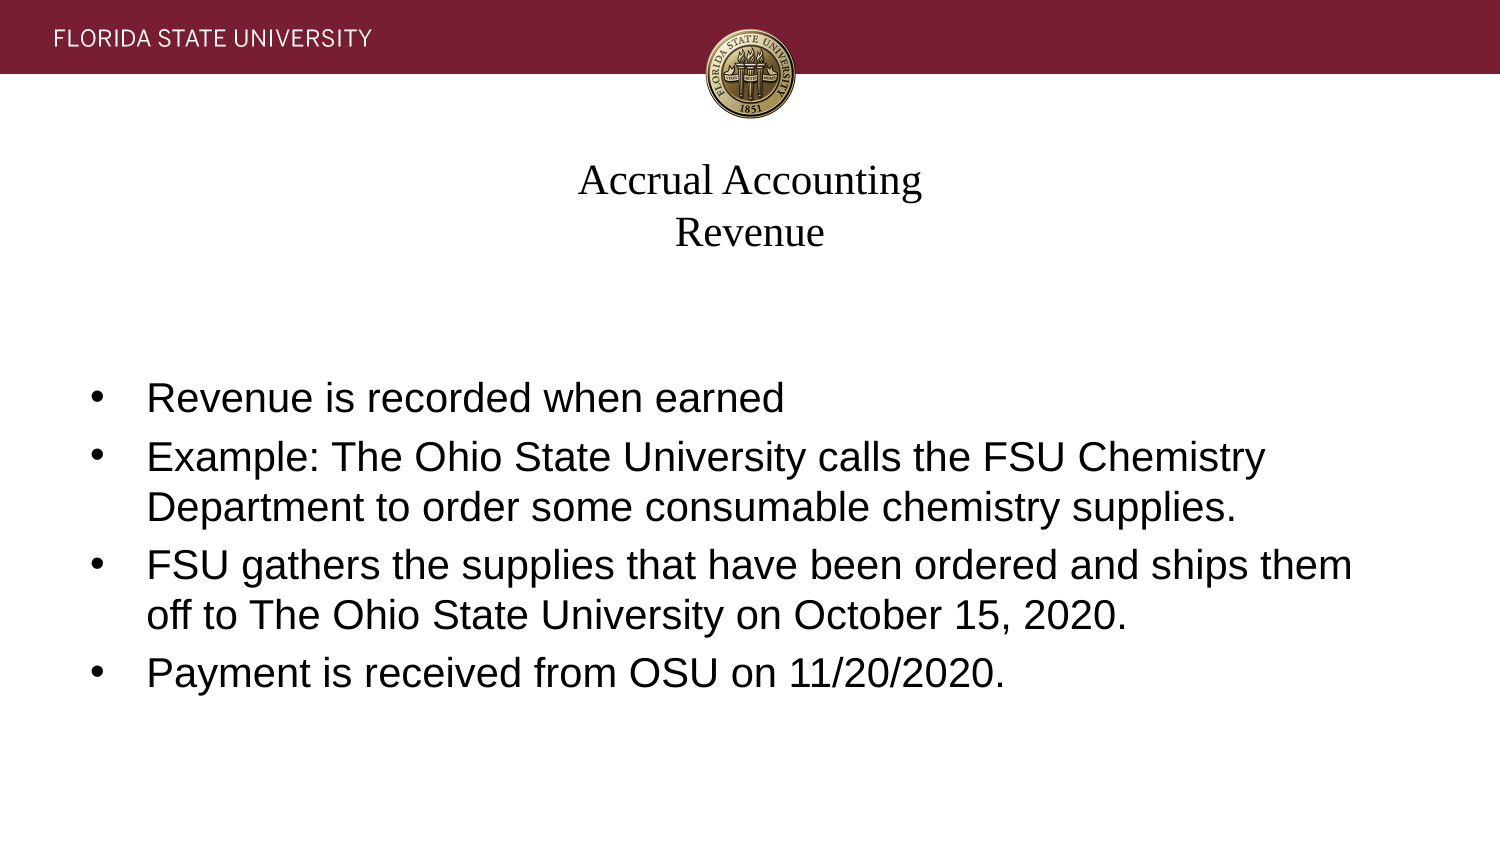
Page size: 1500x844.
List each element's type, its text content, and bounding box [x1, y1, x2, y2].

list Revenue is recorded when earned Example: The Ohio State University calls the FSU Chemistry Department to order some consumable chemistry supplies. FSU gathers the supplies that have been ordered and ships them off to The Ohio State University on October 15, 2020. Payment is received from OSU on 11/20/2020. [75, 363, 1425, 844]
picture [0, 0, 1500, 844]
title Accrual Accounting Revenue [75, 143, 1425, 263]
